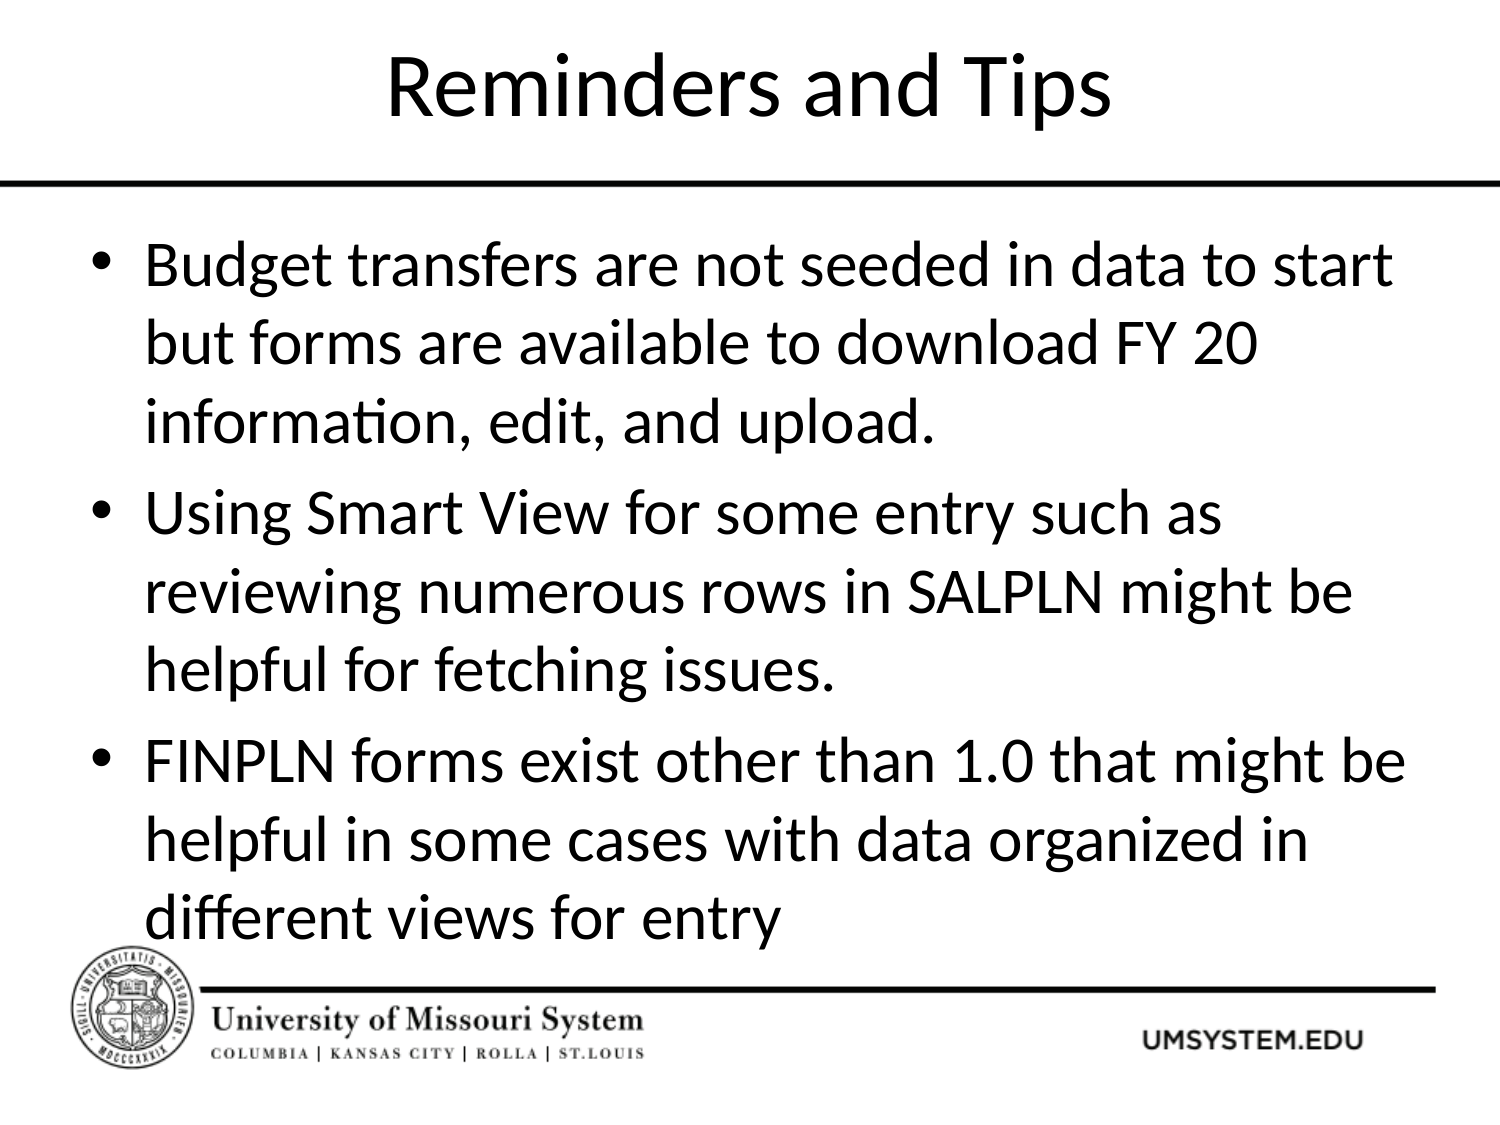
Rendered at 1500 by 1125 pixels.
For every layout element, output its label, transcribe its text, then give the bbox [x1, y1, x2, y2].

title Reminders and Tips [75, 0, 1425, 174]
list Budget transfers are not seeded in data to start but forms are available to download FY 20 information, edit, and upload. Using Smart View for some entry such as reviewing numerous rows in SALPLN might be helpful for fetching issues. FINPLN forms exist other than 1.0 that might be helpful in some cases with data organized in different views for entry [75, 213, 1425, 963]
